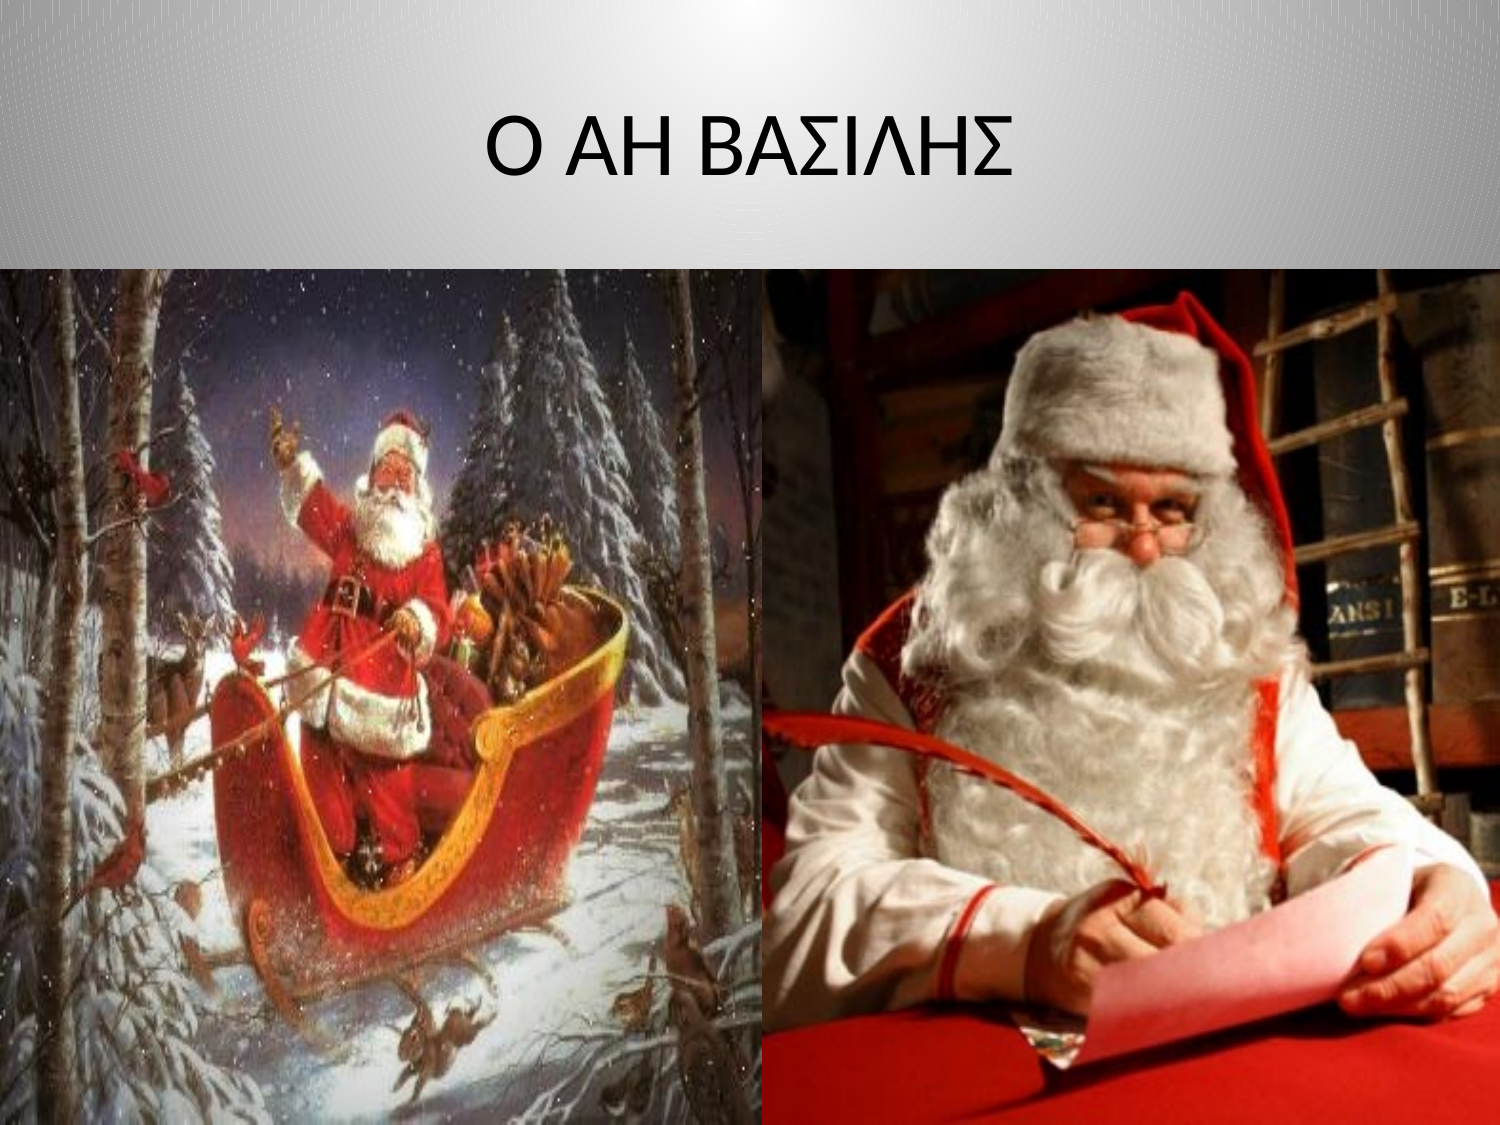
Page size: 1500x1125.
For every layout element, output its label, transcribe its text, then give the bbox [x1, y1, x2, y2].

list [762, 269, 1500, 1125]
title Ο ΑΗ ΒΑΣΙΛΗΣ [75, 45, 1425, 233]
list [0, 269, 760, 1125]
